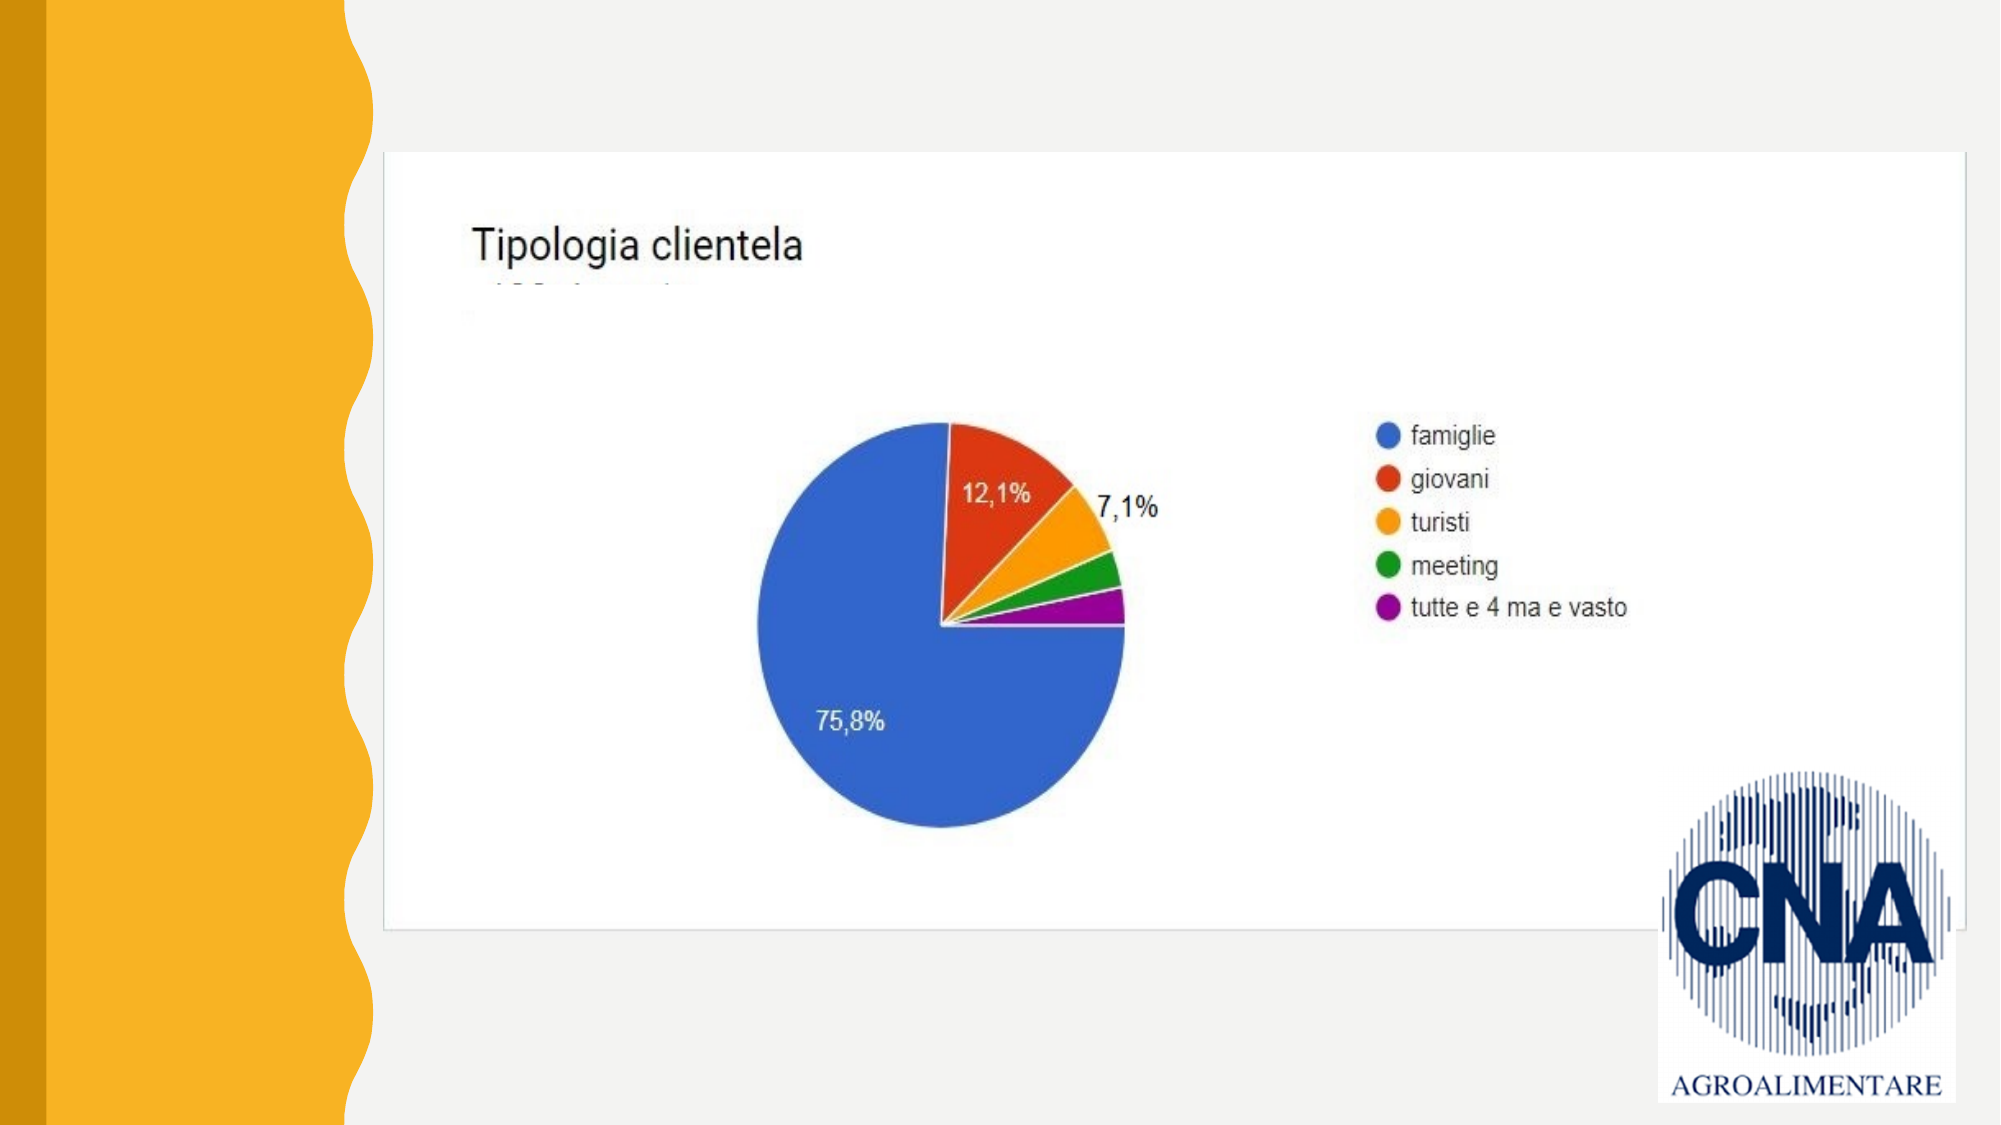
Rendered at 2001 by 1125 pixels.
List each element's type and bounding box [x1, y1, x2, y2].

list [383, 152, 1967, 935]
text_box [0, 0, 47, 1125]
picture [1658, 766, 1956, 1103]
text_box [345, 0, 2000, 1125]
text_box [47, 0, 374, 1125]
